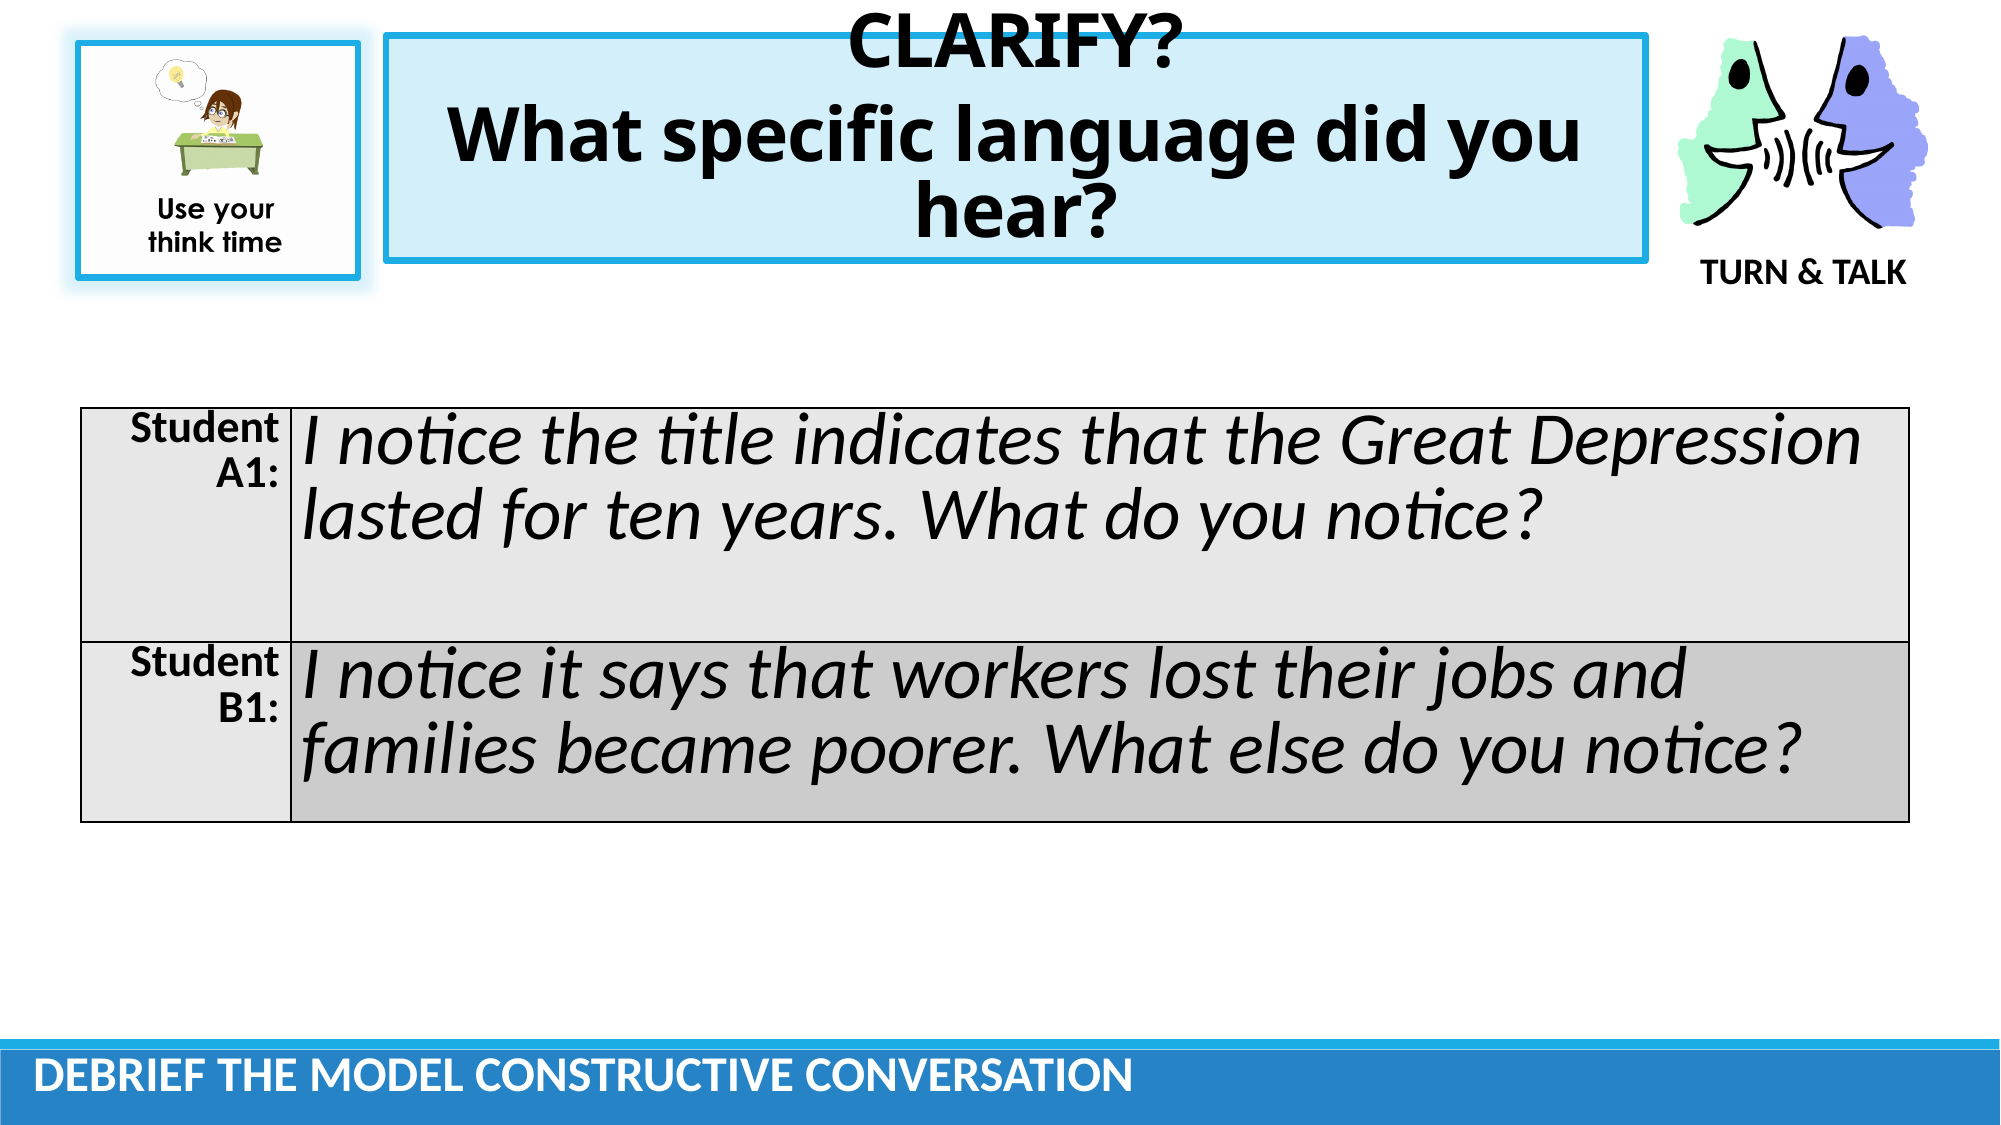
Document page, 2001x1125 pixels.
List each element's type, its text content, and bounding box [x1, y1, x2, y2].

text_box DEBRIEF THE MODEL CONSTRUCTIVE CONVERSATION [0, 1033, 1246, 1125]
picture [80, 45, 356, 275]
table_cell I notice it says that workers lost their jobs and families became poorer. What else do you notice? [292, 643, 1908, 821]
table_header I notice the title indicates that the Great Depression lasted for ten years. What do you notice? [292, 409, 1908, 641]
text_box What makes this a model for CLARIFY? What specific language did you hear? [385, 35, 1646, 261]
table_cell Student B1: [82, 643, 290, 821]
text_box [1676, 34, 1928, 286]
table_header Student A1: [82, 409, 290, 641]
